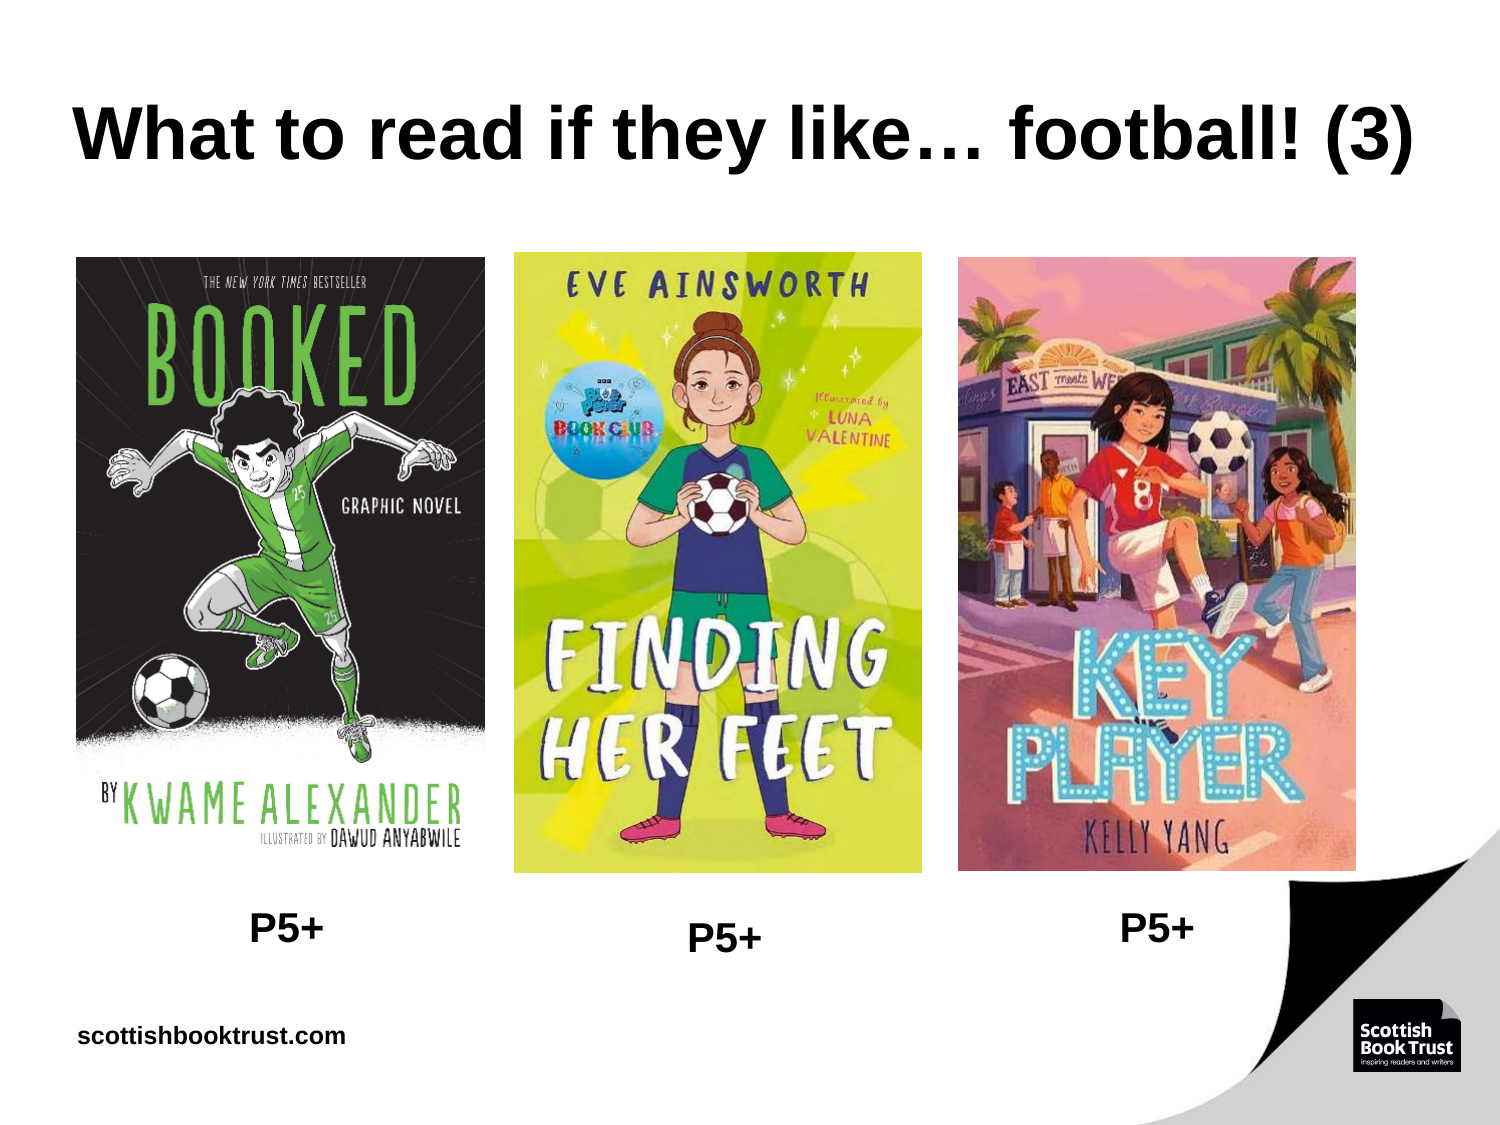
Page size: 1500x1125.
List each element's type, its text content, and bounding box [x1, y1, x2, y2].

text_box scottishbooktrust.com [62, 1012, 513, 1058]
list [958, 257, 1357, 872]
title What to read if they like… football! (3) [57, 77, 1461, 190]
list P5+ [512, 903, 938, 967]
list P5+ [958, 893, 1356, 992]
list P5+ [72, 893, 502, 992]
picture [0, 0, 1500, 1125]
